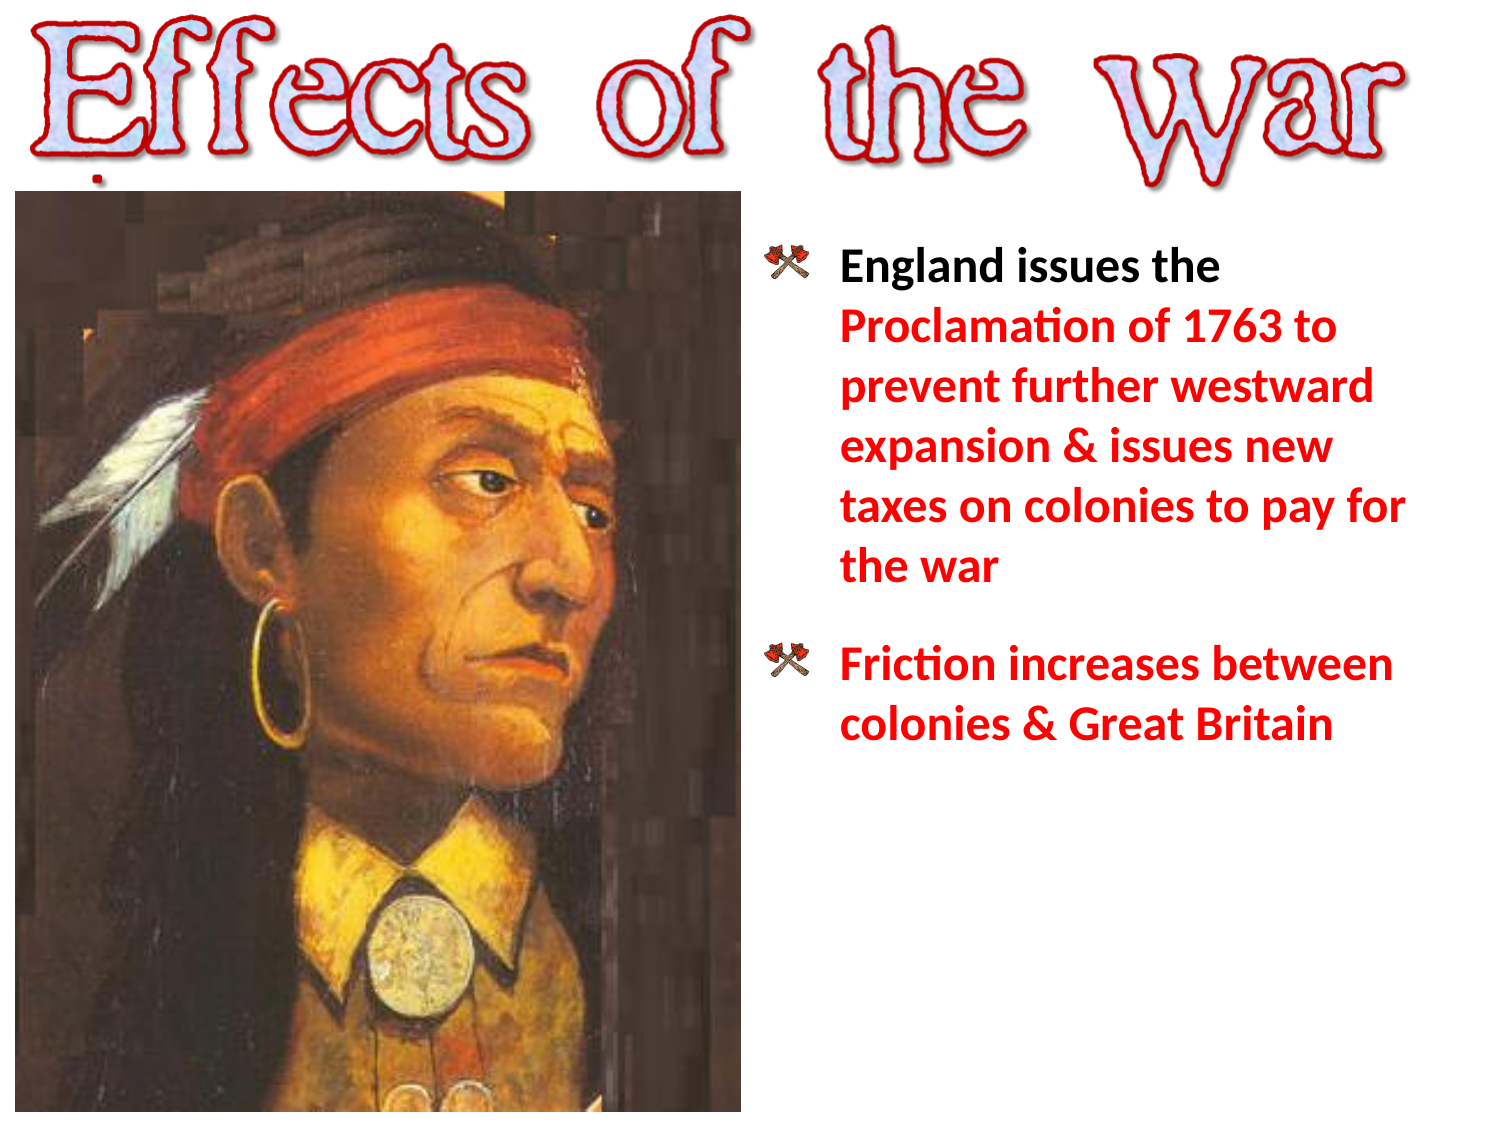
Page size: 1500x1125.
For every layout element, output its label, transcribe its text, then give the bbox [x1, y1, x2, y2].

picture [764, 244, 810, 280]
picture [0, 0, 1500, 1112]
text_box England issues the Proclamation of 1763 to prevent further westward expansion & issues new taxes on colonies to pay for the war Friction increases between colonies & Great Britain [750, 224, 1463, 758]
picture [764, 642, 810, 678]
